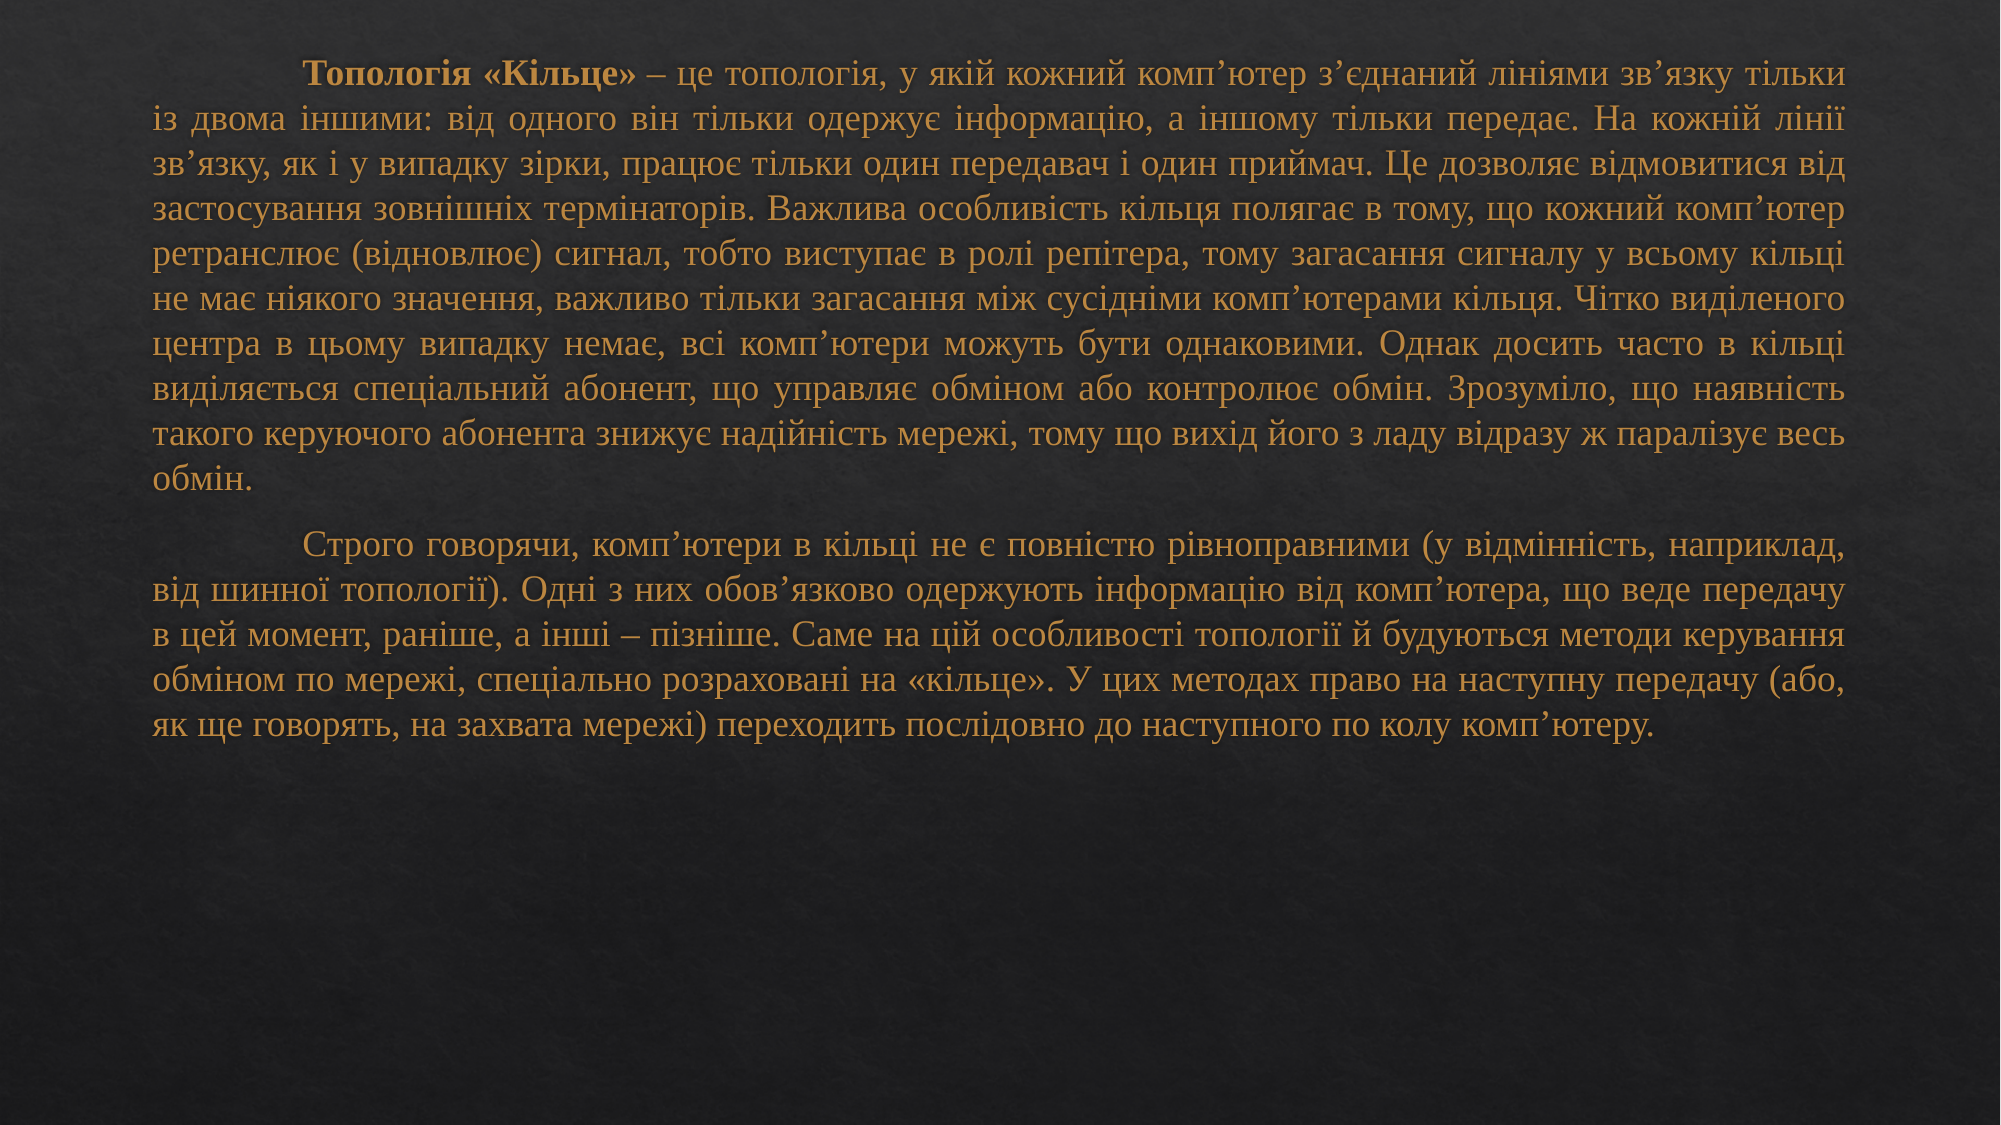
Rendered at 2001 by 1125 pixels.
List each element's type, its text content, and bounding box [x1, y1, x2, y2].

list Топологія «Кільце» – це топологія, у якій кожний комп’ютер з’єднаний лініями зв’язку тільки із двома іншими: від одного він тільки одержує інформацію, а іншому тільки передає. На кожній лінії зв’язку, як і у випадку зірки, працює тільки один передавач і один приймач. Це дозволяє відмовитися від застосування зовнішніх термінаторів. Важлива особливість кільця полягає в тому, що кожний комп’ютер ретранслює (відновлює) сигнал, тобто виступає в ролі репітера, тому загасання сигналу у всьому кільці не має ніякого значення, важливо тільки загасання між сусідніми комп’ютерами кільця. Чітко виділеного центра в цьому випадку немає, всі комп’ютери можуть бути однаковими. Однак досить часто в кільці виділяється спеціальний абонент, що управляє обміном або контролює обмін. Зрозуміло, що наявність такого керуючого абонента знижує надійність мережі, тому що вихід його з ладу відразу ж паралізує весь обмін. Строго говорячи, комп’ютери в кільці не є повністю рівноправними (у відмінність, наприклад, від шинної топології). Одні з них обов’язково одержують інформацію від комп’ютера, що веде передачу в цей момент, раніше, а інші – пізніше. Саме на цій особливості топології й будуються методи керування обміном по мережі, спеціально розраховані на «кільце». У цих методах право на наступну передачу (або, як ще говорять, на захвата мережі) переходить послідовно до наступного по колу комп’ютеру. [137, 40, 1863, 1063]
